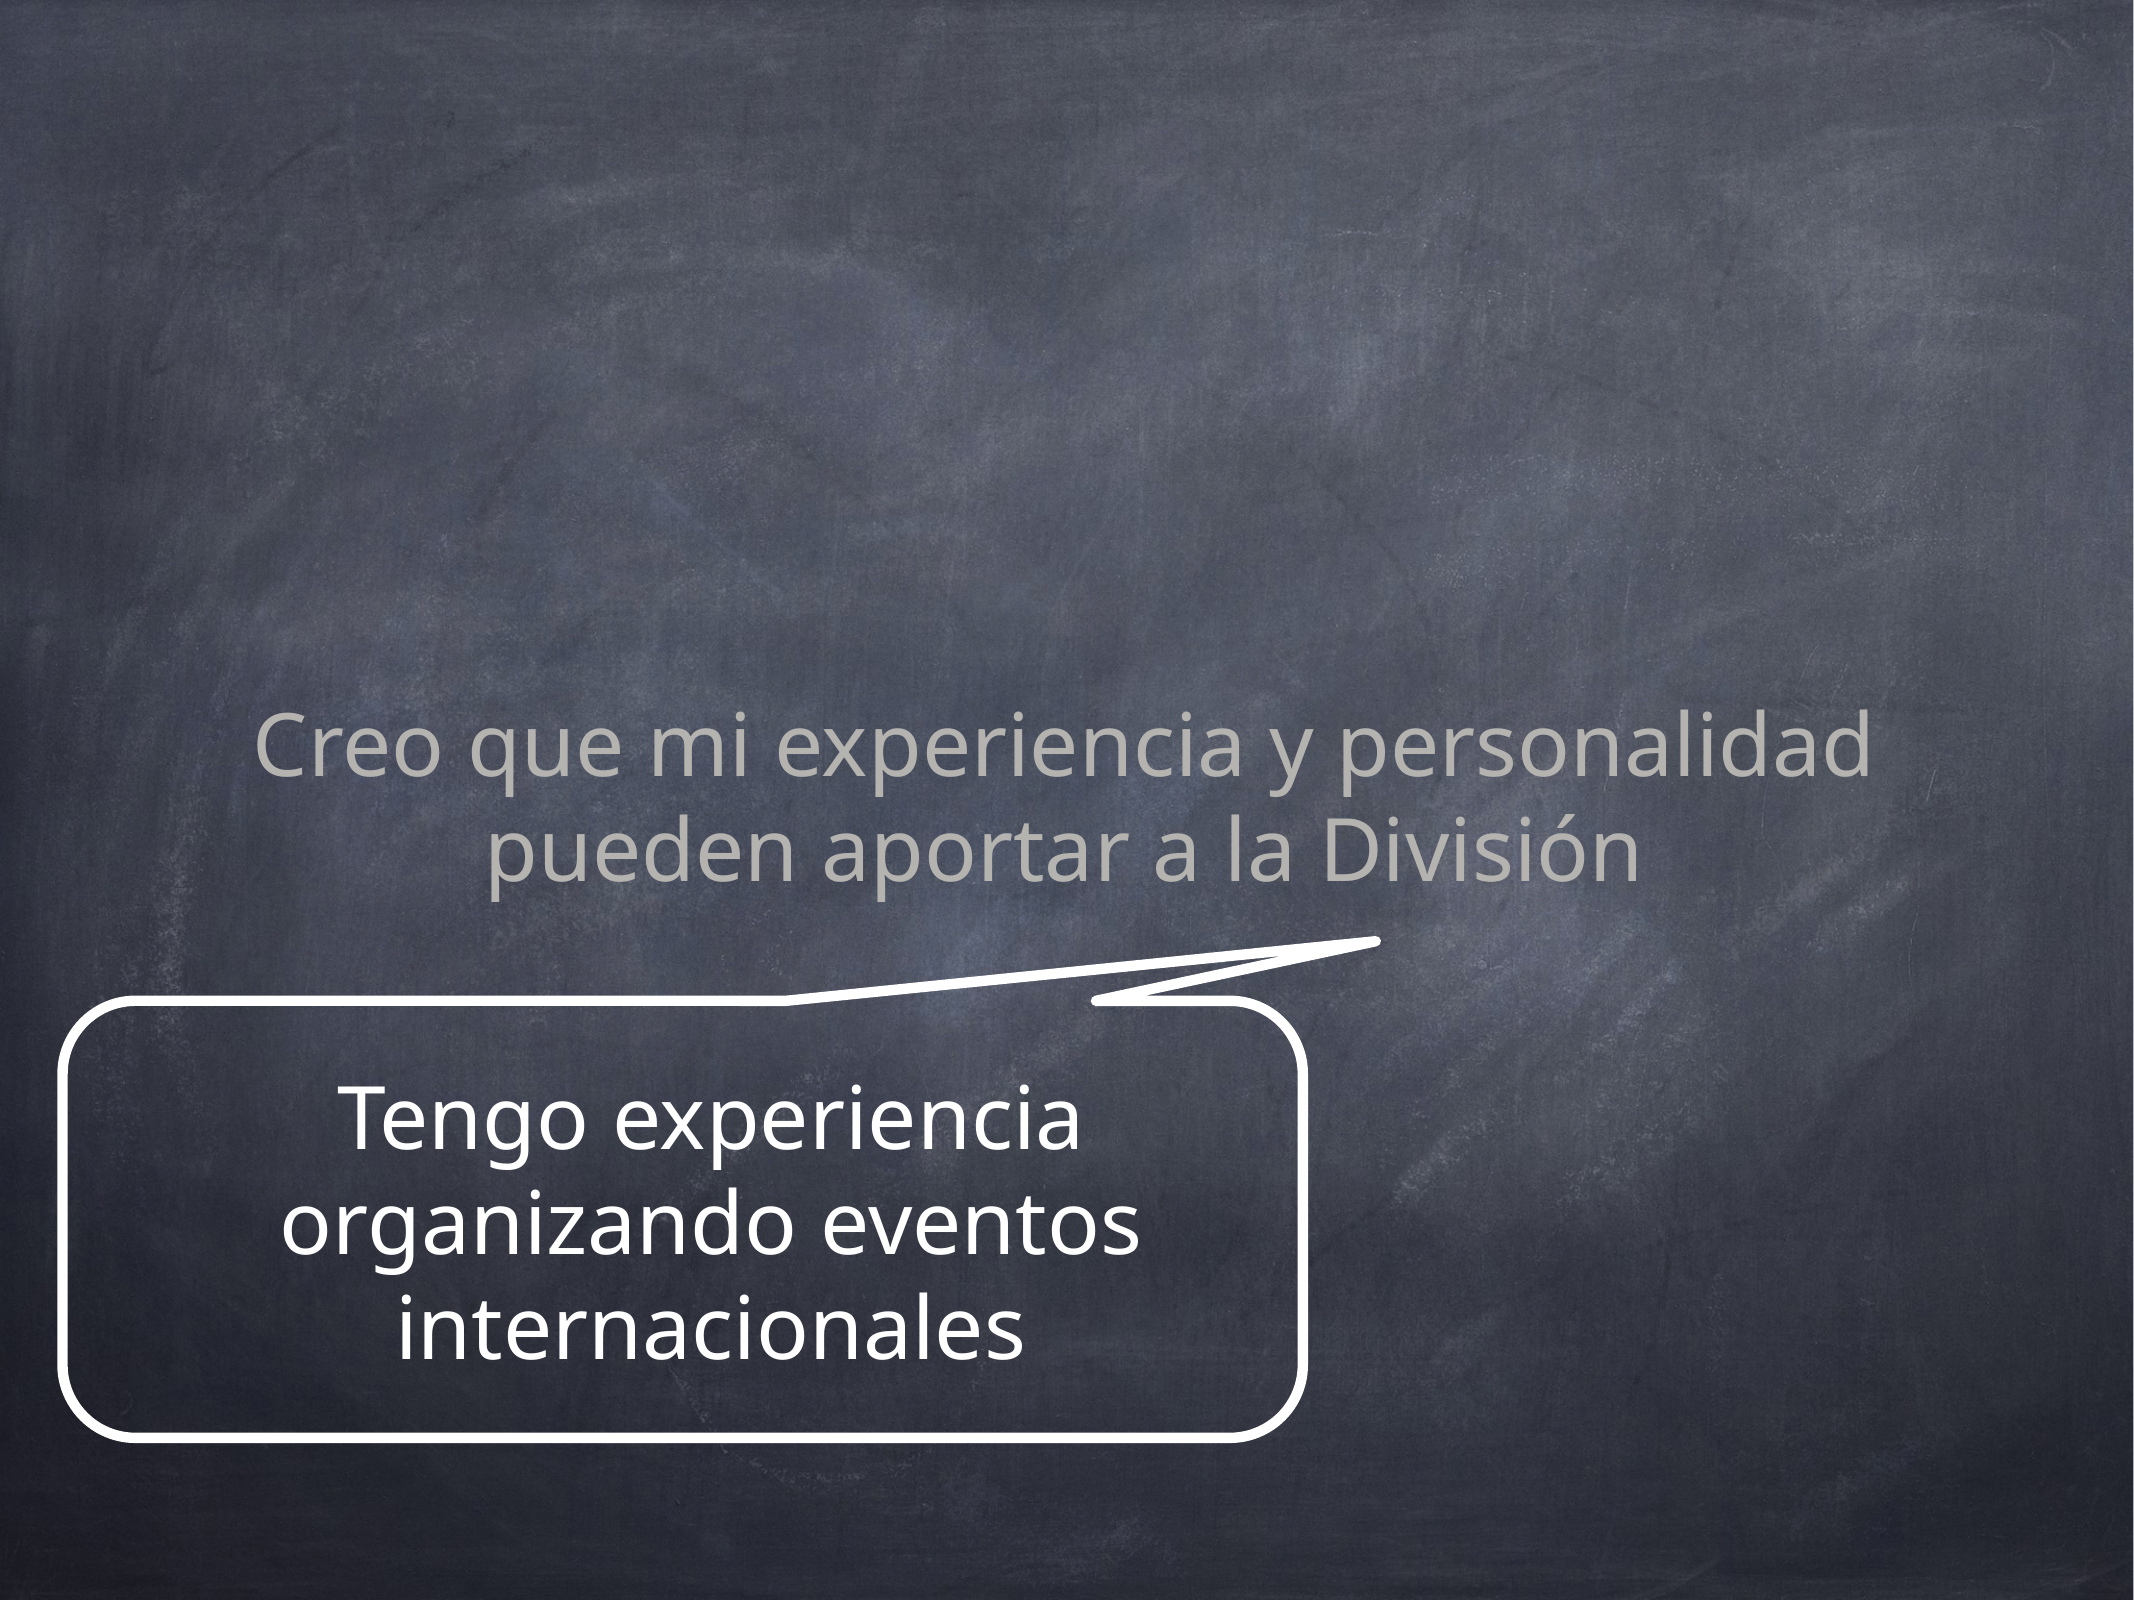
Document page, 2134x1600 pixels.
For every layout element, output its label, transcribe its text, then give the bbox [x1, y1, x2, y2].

text_box Creo que mi experiencia y personalidad pueden aportar a la División [172, 681, 1957, 907]
picture [0, 0, 2134, 1600]
text_box Tengo experiencia organizando eventos internacionales [62, 941, 1376, 1438]
